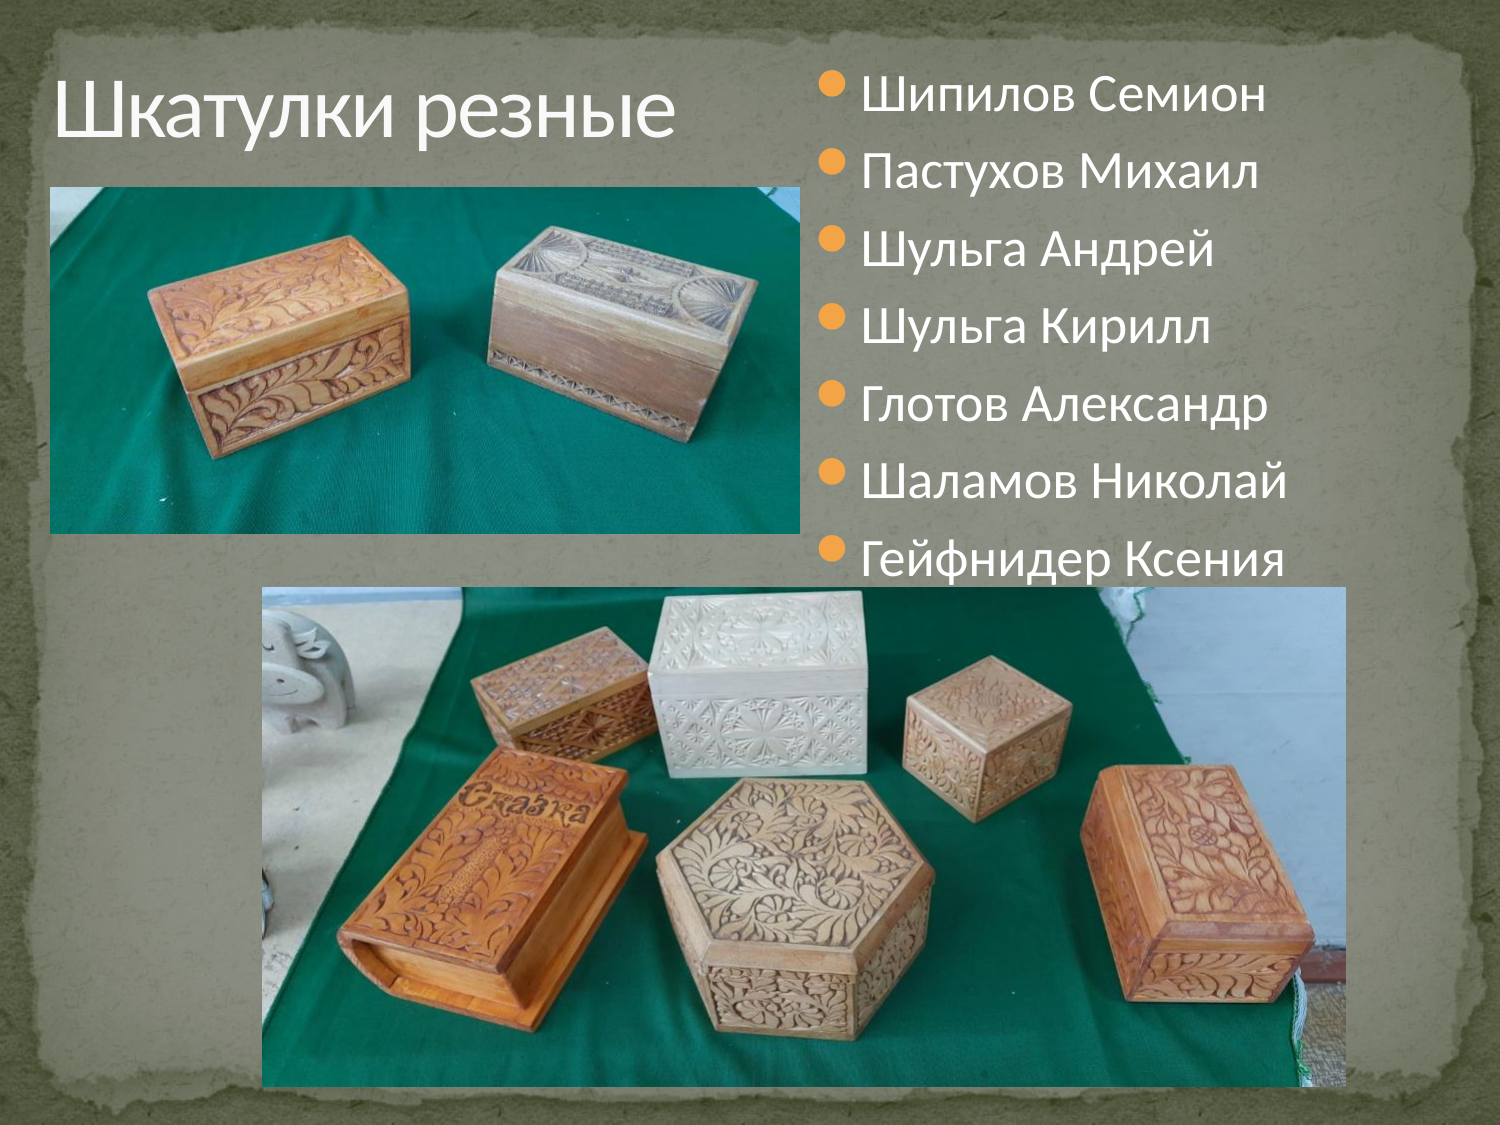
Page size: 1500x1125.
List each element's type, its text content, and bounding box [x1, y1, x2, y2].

list Шипилов Семион Пастухов Михаил Шульга Андрей Шульга Кирилл Глотов Александр Шаламов Николай Гейфнидер Ксения [800, 50, 1429, 1000]
title Шкатулки резные [37, 24, 725, 163]
picture [50, 187, 801, 534]
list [262, 587, 1347, 1088]
